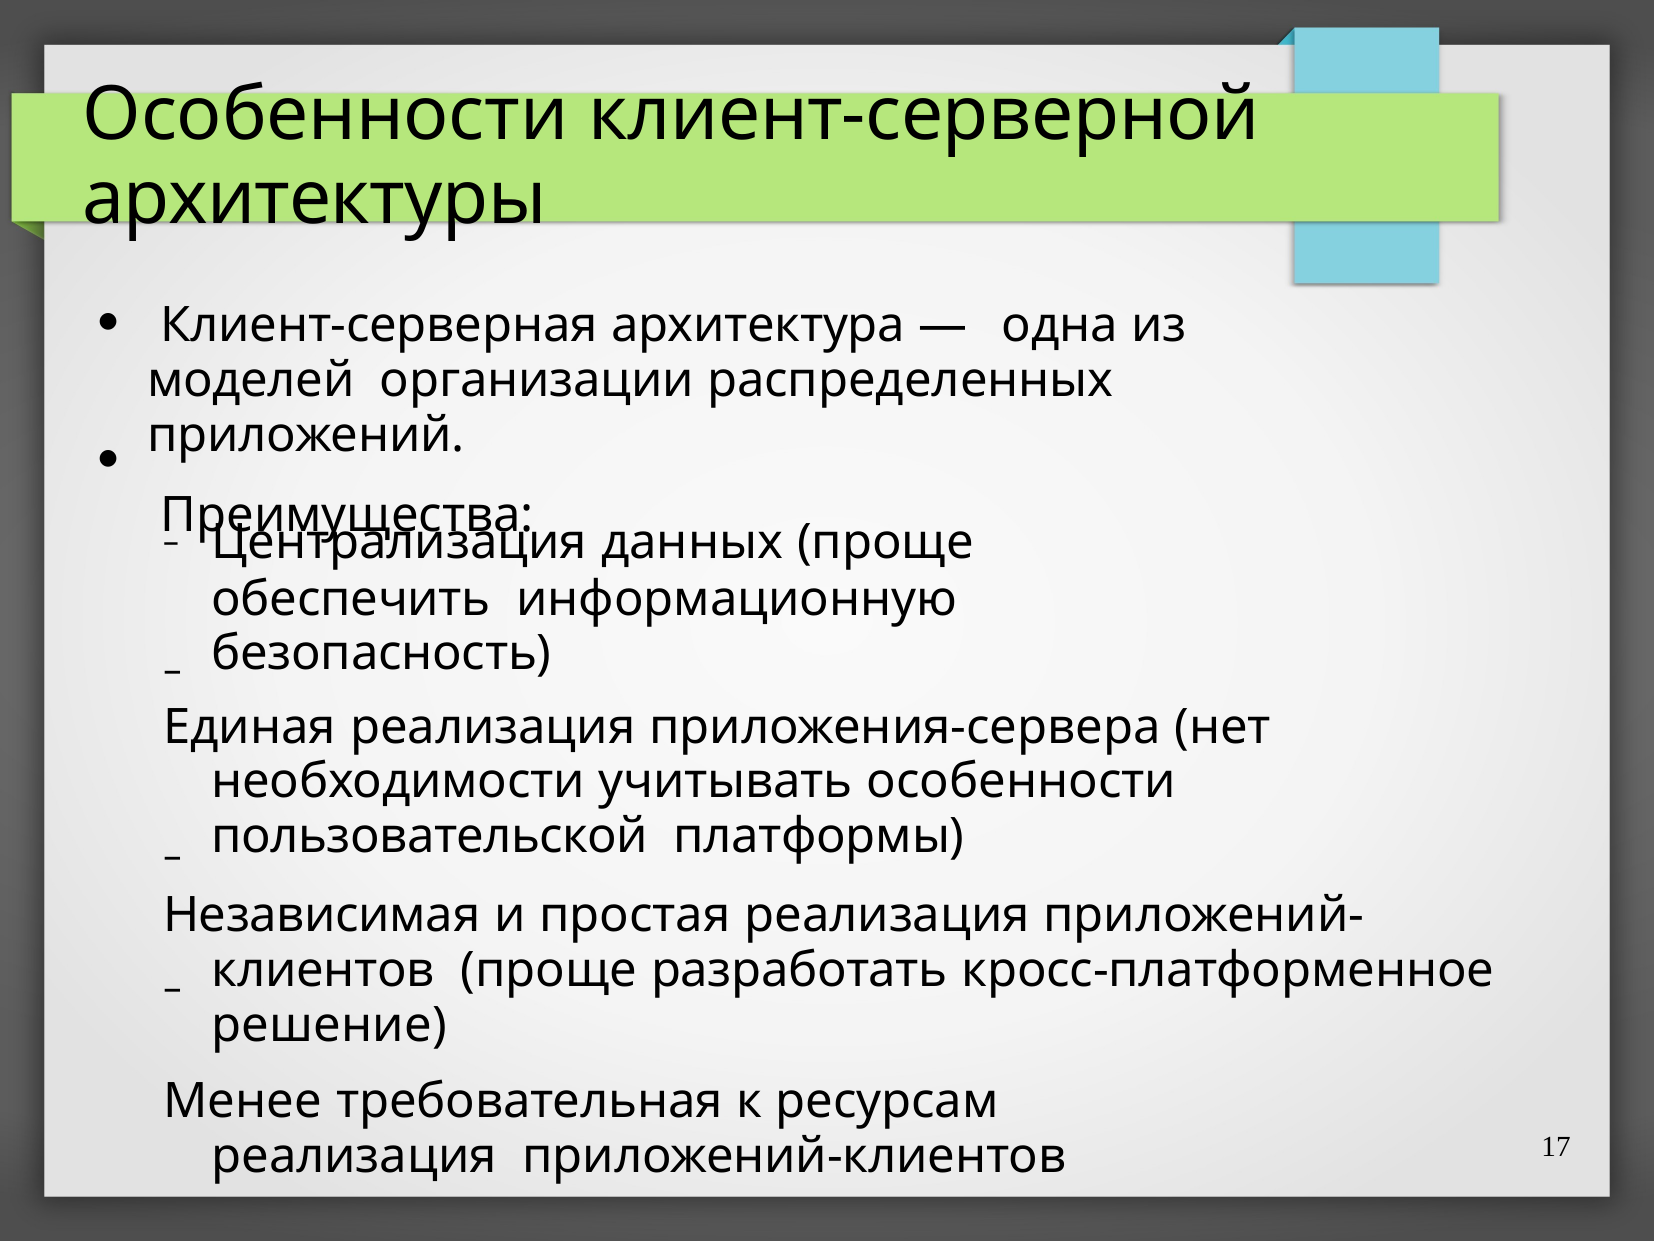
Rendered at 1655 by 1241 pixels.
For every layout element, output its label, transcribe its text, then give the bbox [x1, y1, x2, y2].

picture [0, 0, 1654, 1241]
text_box Клиент-серверная архитектура — одна из моделей организации распределенных приложений. Преимущества: [145, 288, 1339, 542]
text_box ● [96, 304, 119, 333]
text_box – Централизация данных (проще обеспечить информационную безопасность) Единая реализация приложения-сервера (нет необходимости учитывать особенности пользовательской платформы) Независимая и простая реализация приложений-клиентов (проще разработать кросс-платформенное решение) Менее требовательная к ресурсам реализация приложений-клиентов [161, 507, 1560, 1183]
text_box ● [96, 440, 119, 470]
title Особенности клиент-серверной архитектуры [80, 60, 1574, 278]
slide_number 17 [1535, 1127, 1577, 1241]
